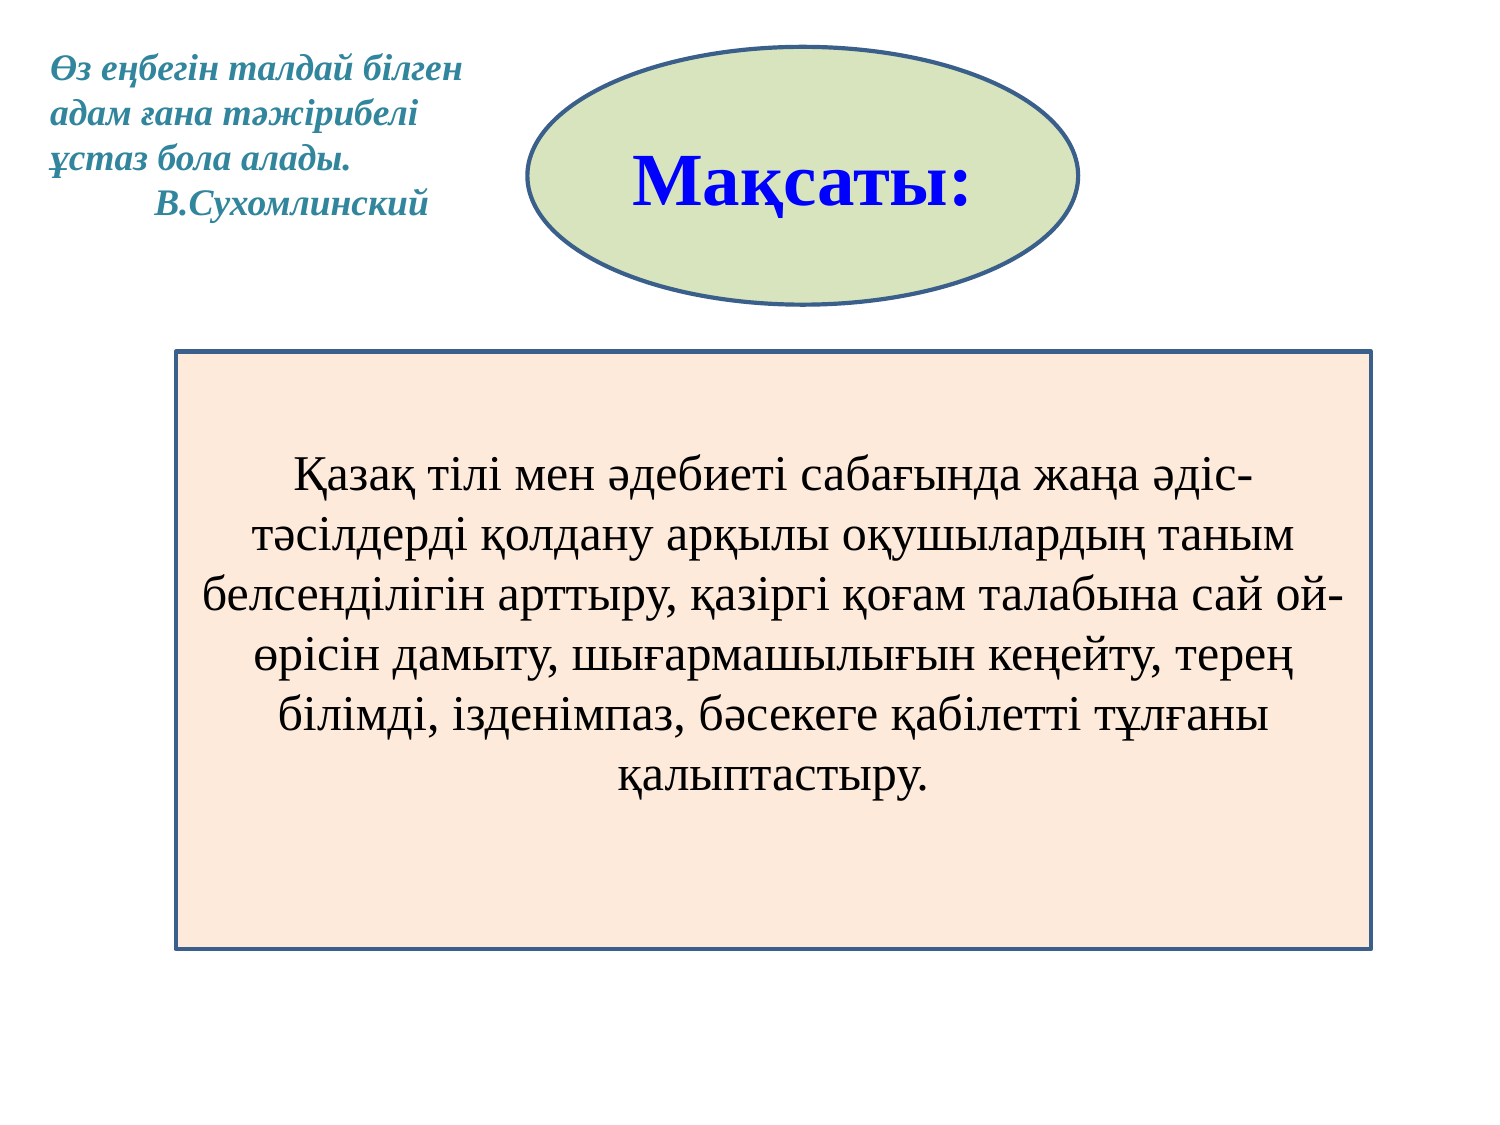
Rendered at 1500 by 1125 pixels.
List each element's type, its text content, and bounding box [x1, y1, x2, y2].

text_box Қазақ тілі мен әдебиеті сабағында жаңа әдіс- тәсілдерді қолдану арқылы оқушылардың таным белсенділігін арттыру, қазіргі қоғам талабына сай ой-өрісін дамыту, шығармашылығын кеңейту, терең білімді, ізденімпаз, бәсекеге қабілетті тұлғаны қалыптастыру. [174, 349, 1373, 951]
text_box Өз еңбегін талдай білген адам ғана тәжірибелі ұстаз бола алады. В.Сухомлинский [35, 35, 504, 230]
text_box Мақсаты: [525, 44, 1081, 307]
